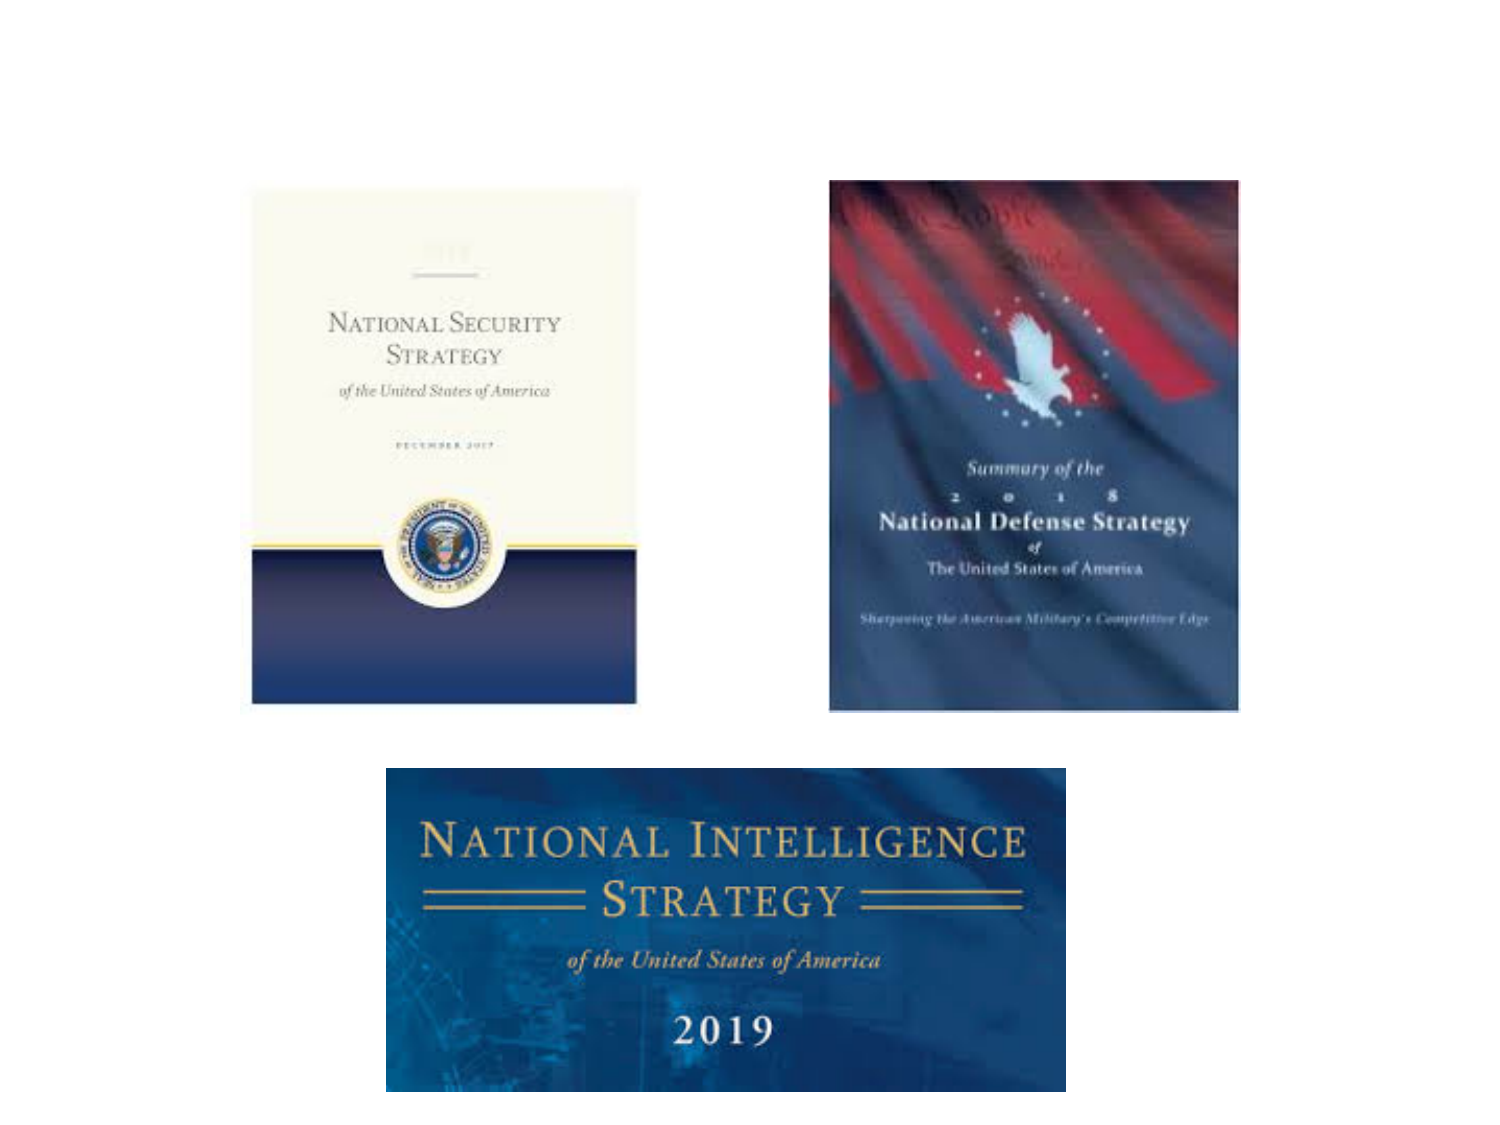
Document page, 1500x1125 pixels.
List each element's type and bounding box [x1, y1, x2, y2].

picture [240, 180, 650, 717]
picture [828, 180, 1242, 713]
picture [385, 988, 402, 999]
picture [385, 768, 1066, 1093]
